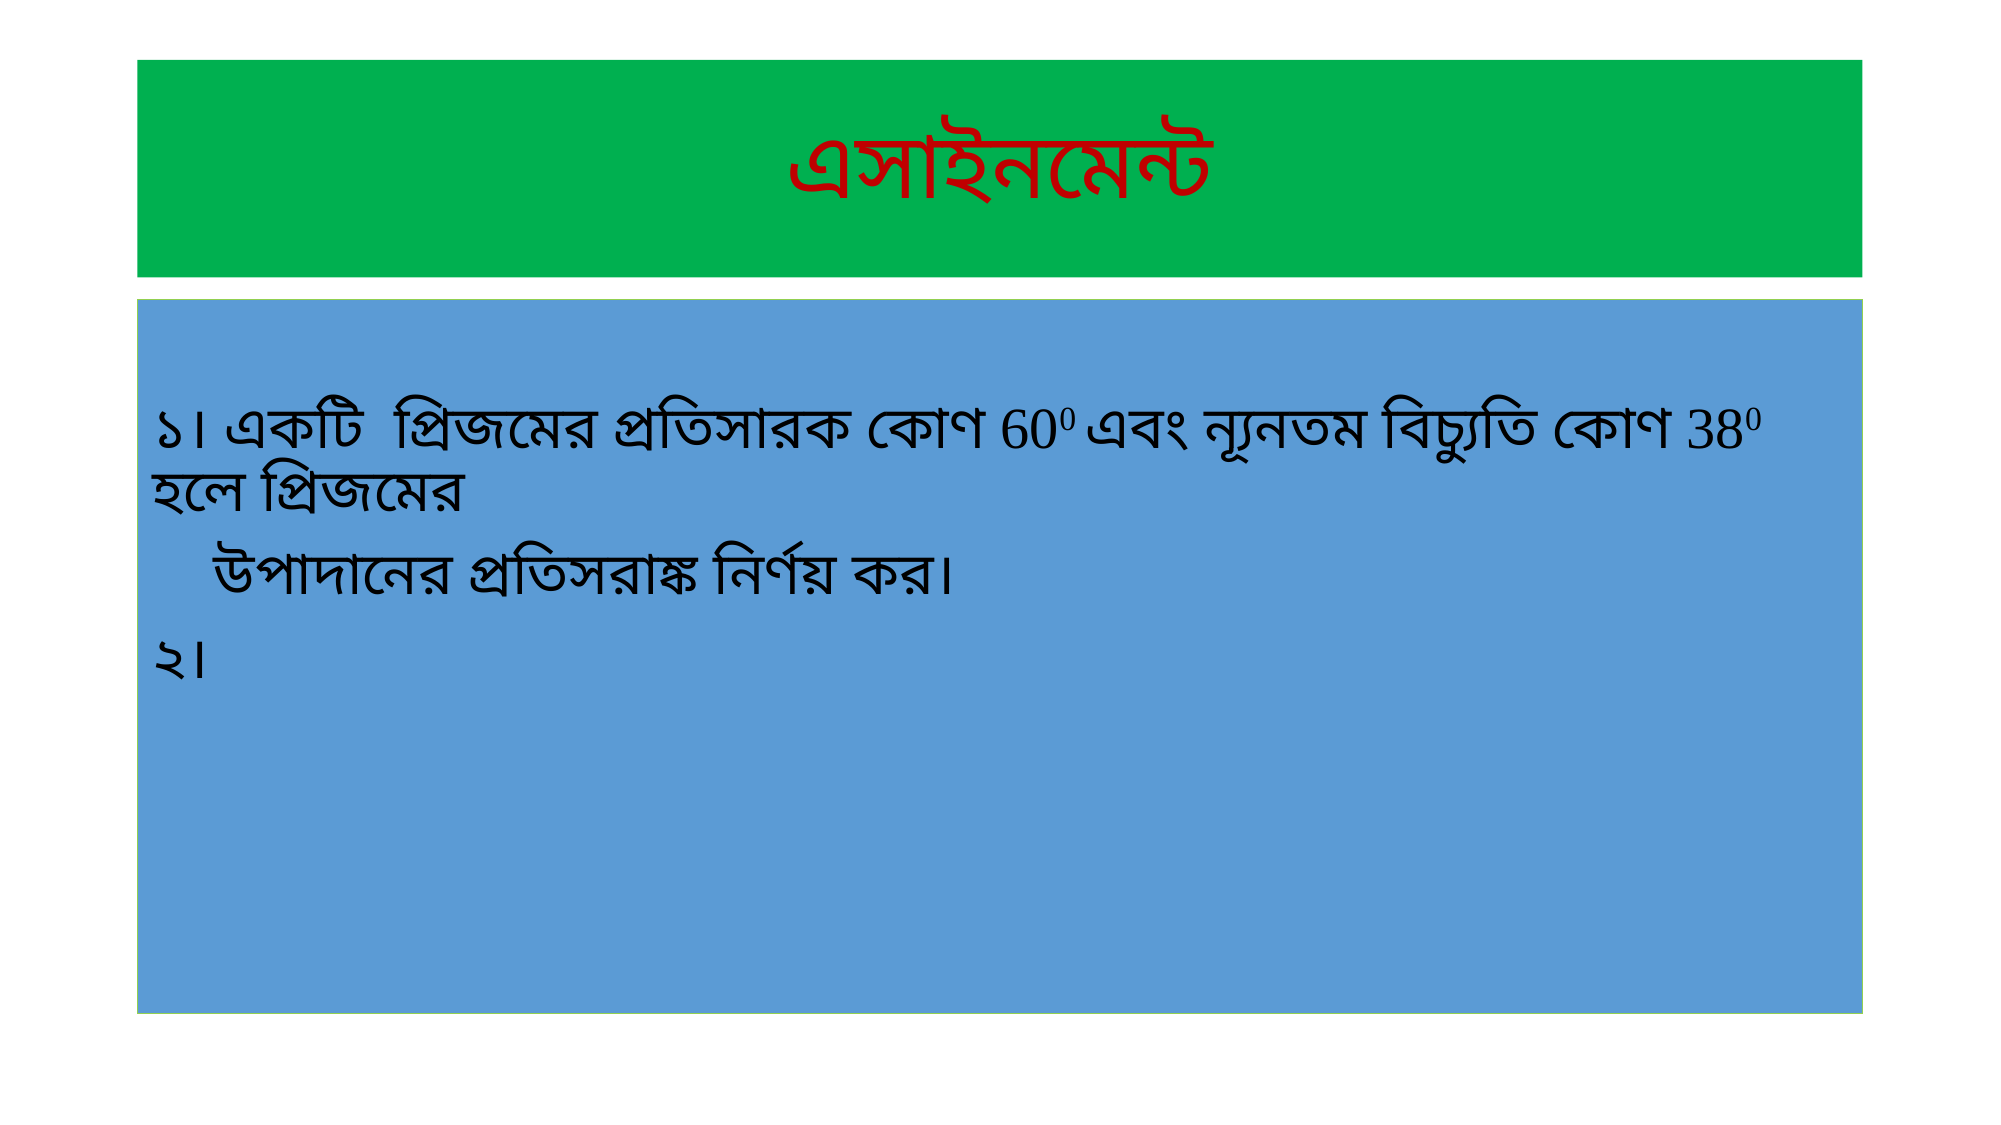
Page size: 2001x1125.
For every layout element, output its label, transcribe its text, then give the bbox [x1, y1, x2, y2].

list ১। একটি প্রিজমের প্রতিসারক কোণ 600 এবং ন্যূনতম বিচ্যুতি কোণ 380 হলে প্রিজমের উপাদানের প্রতিসরাঙ্ক নির্ণয় কর। ২। [137, 299, 1863, 1014]
title এসাইনমেন্ট [137, 59, 1863, 278]
